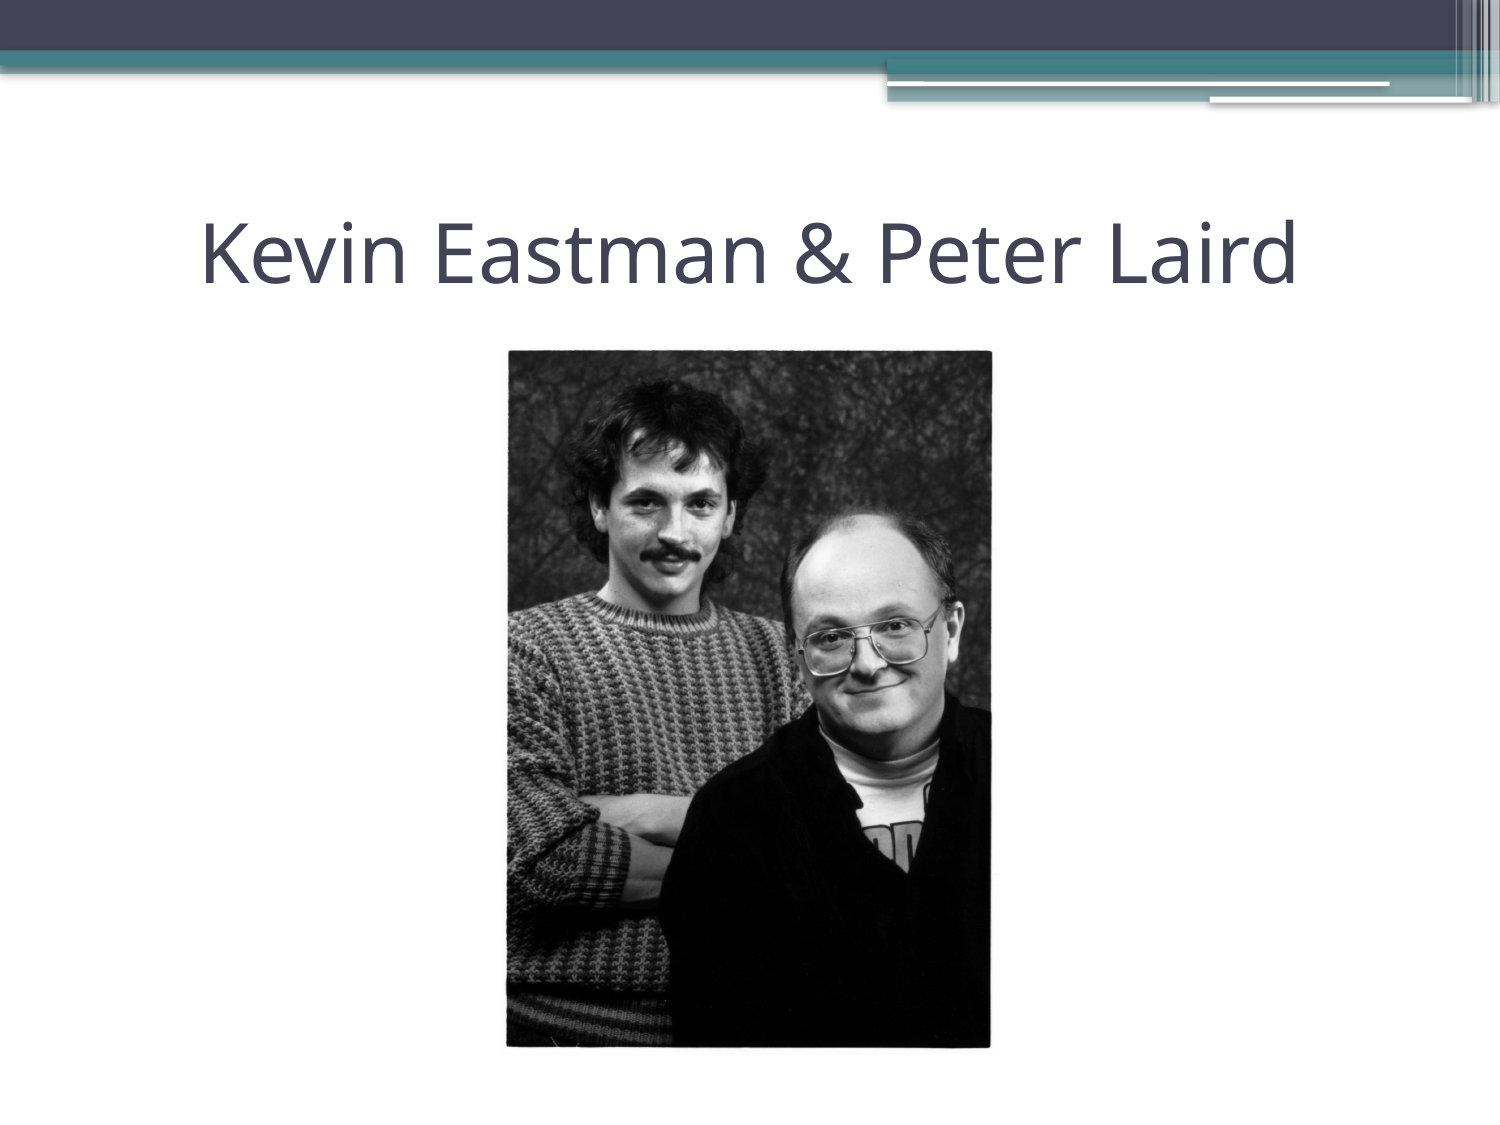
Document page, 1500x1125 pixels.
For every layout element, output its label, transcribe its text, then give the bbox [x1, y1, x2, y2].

title Kevin Eastman & Peter Laird [75, 162, 1425, 338]
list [499, 345, 1001, 1056]
